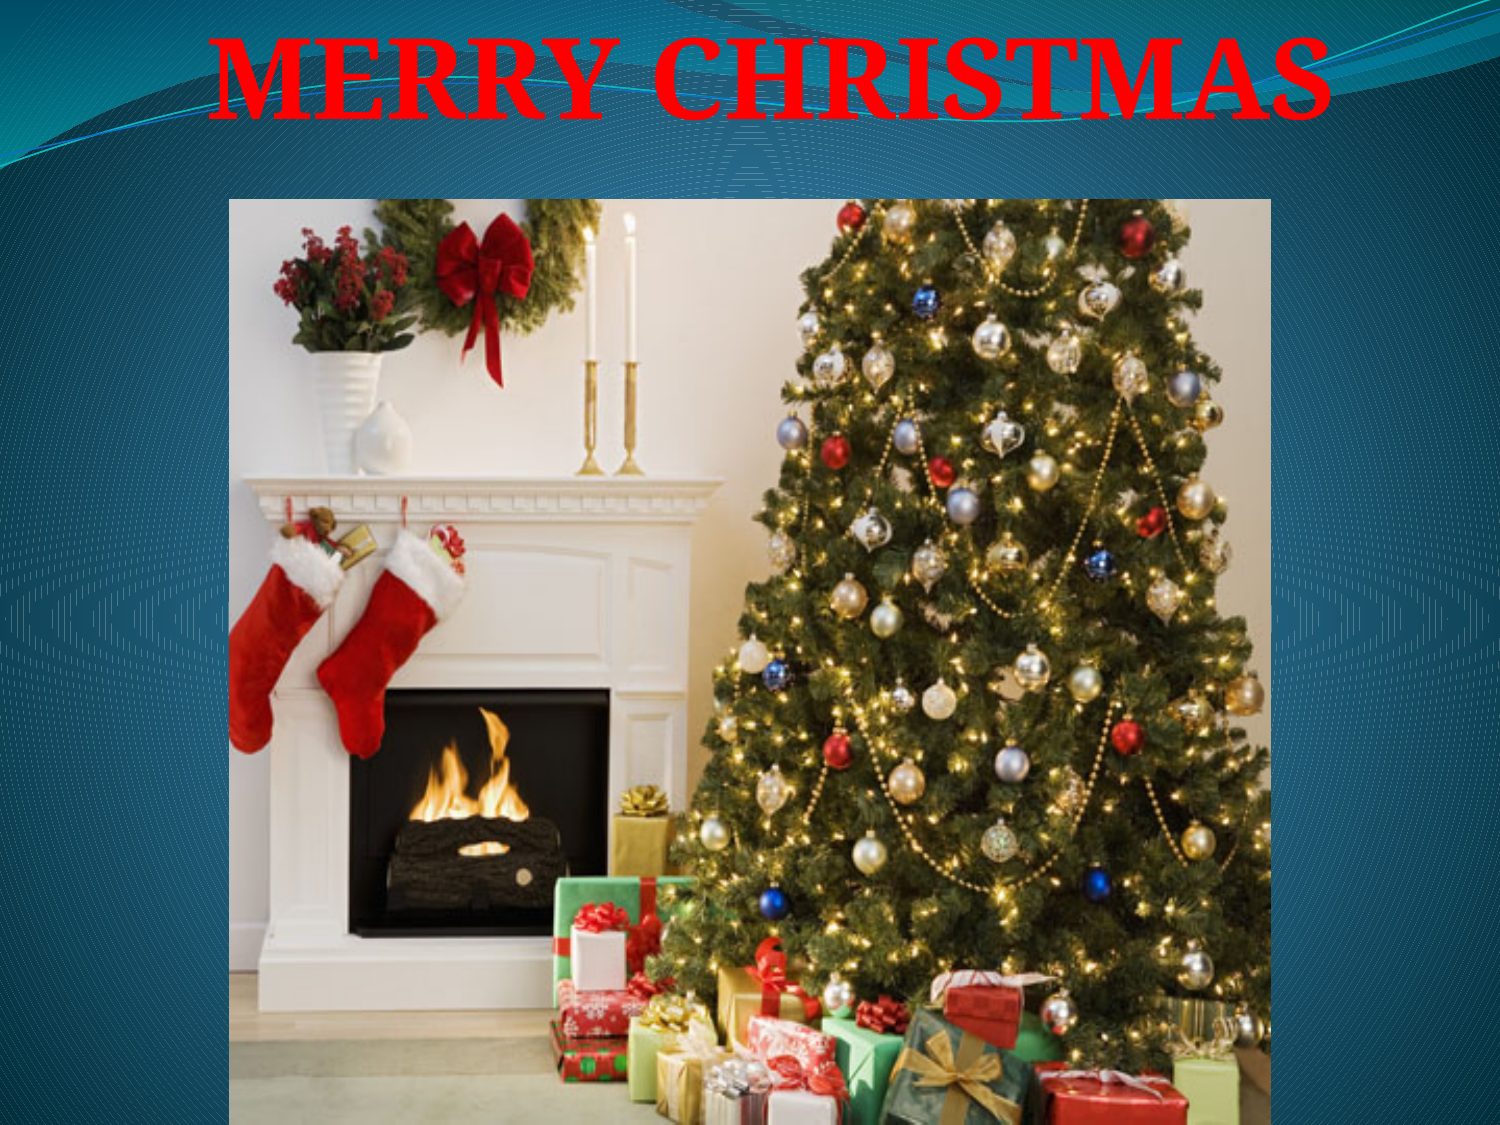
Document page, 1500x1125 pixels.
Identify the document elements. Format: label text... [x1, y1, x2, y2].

picture [228, 198, 1272, 1125]
text_box Merry Christmas [191, 0, 1352, 150]
